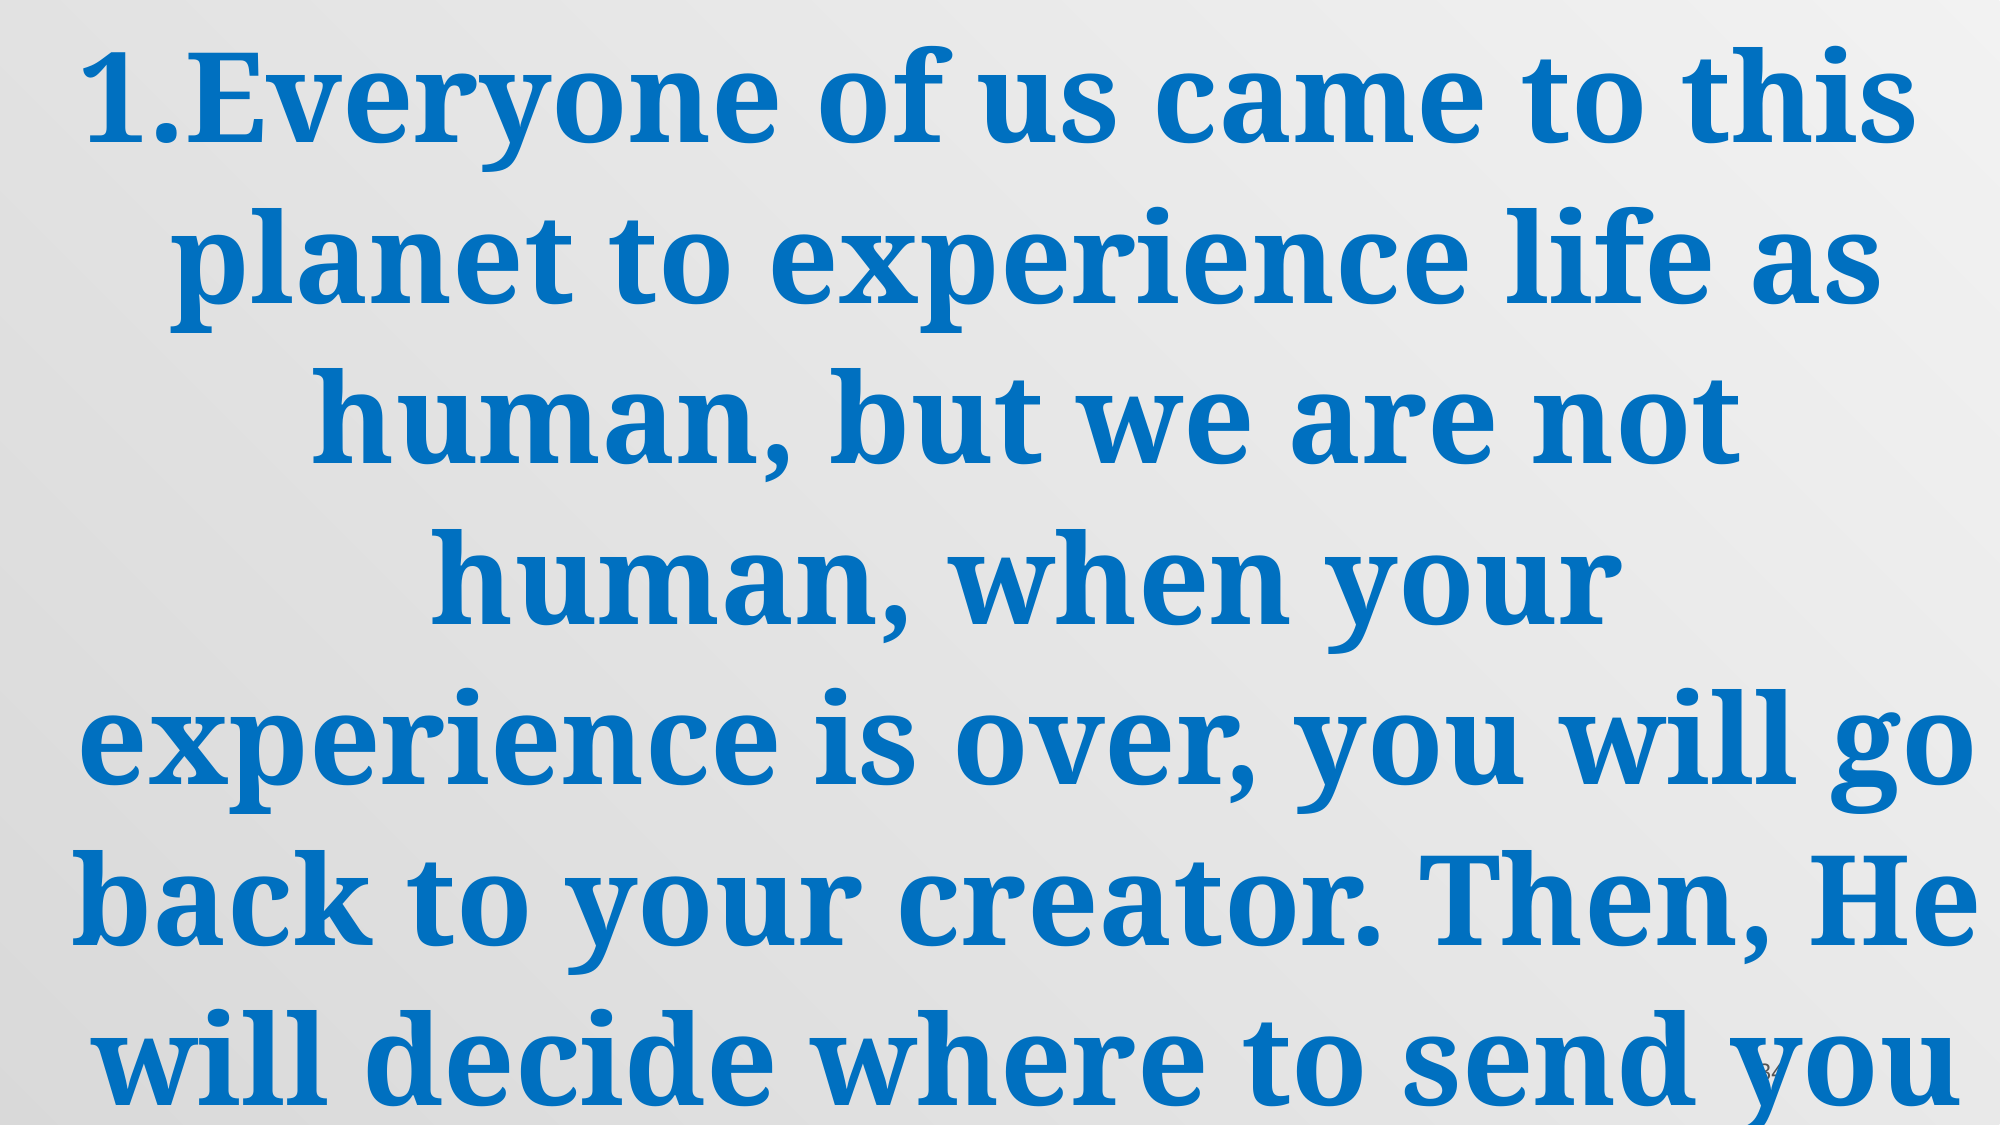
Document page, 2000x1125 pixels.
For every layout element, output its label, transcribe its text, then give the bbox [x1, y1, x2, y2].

text_box Everyone of us came to this planet to experience life as human, but we are not human, when your experience is over, you will go back to your creator. Then, He will decide where to send you next. [0, 0, 2000, 1125]
